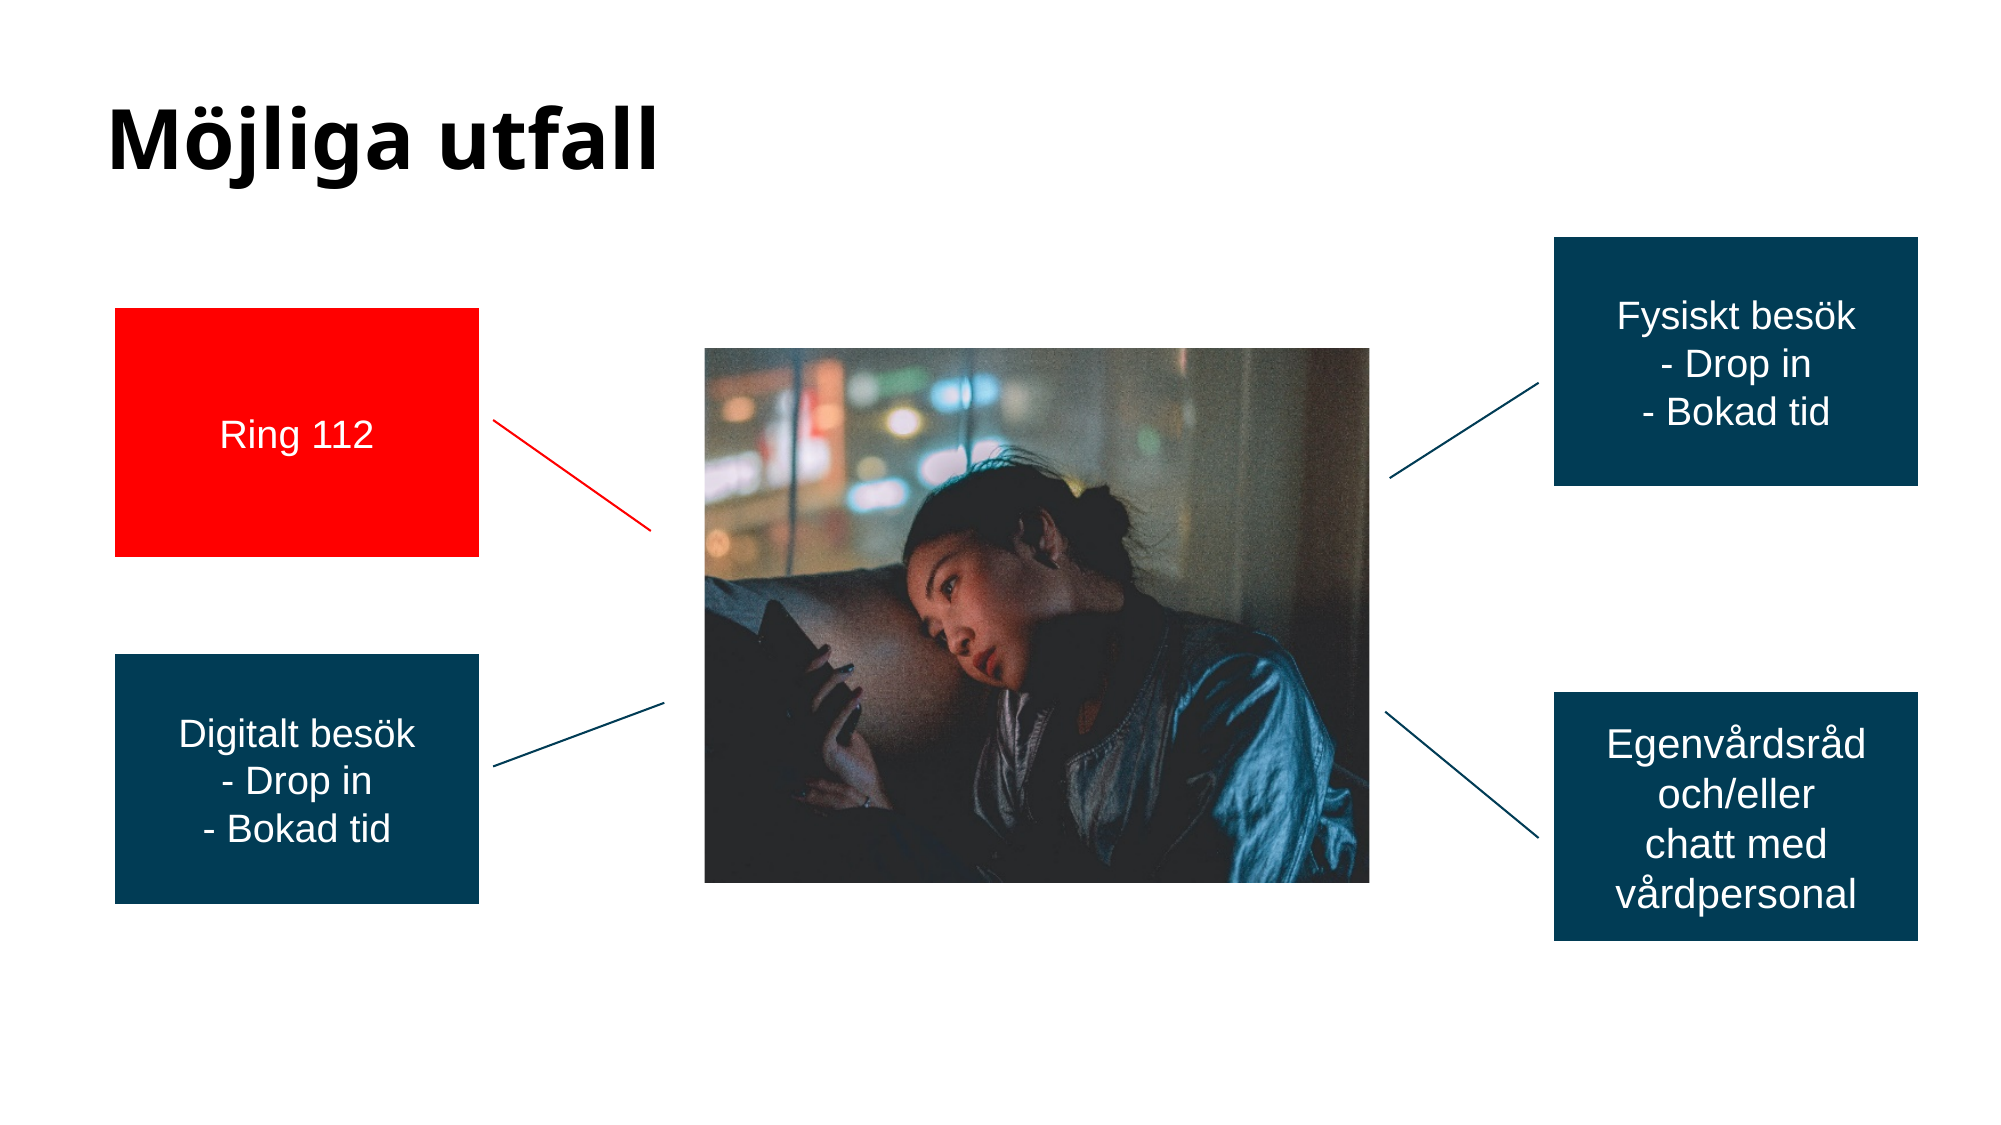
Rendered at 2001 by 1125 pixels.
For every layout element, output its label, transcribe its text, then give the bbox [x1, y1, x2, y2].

text_box Egenvårdsråd och/eller chatt med vårdpersonal [1554, 692, 1918, 941]
text_box Ring 112 [492, 419, 652, 532]
text_box Digitalt besök - Drop in - Bokad tid [115, 654, 479, 904]
text_box Egenvårdsråd och/eller chatt med vårdpersonal [1384, 710, 1540, 839]
picture [704, 348, 1370, 883]
title Möjliga utfall [90, 90, 1910, 327]
text_box Digitalt besök - Drop in - Bokad tid [492, 701, 665, 768]
text_box Fysiskt besök - Drop in - Bokad tid [1554, 237, 1918, 486]
text_box Ring 112 [115, 308, 479, 557]
text_box Fysiskt besök - Drop in - Bokad tid [1389, 381, 1540, 479]
